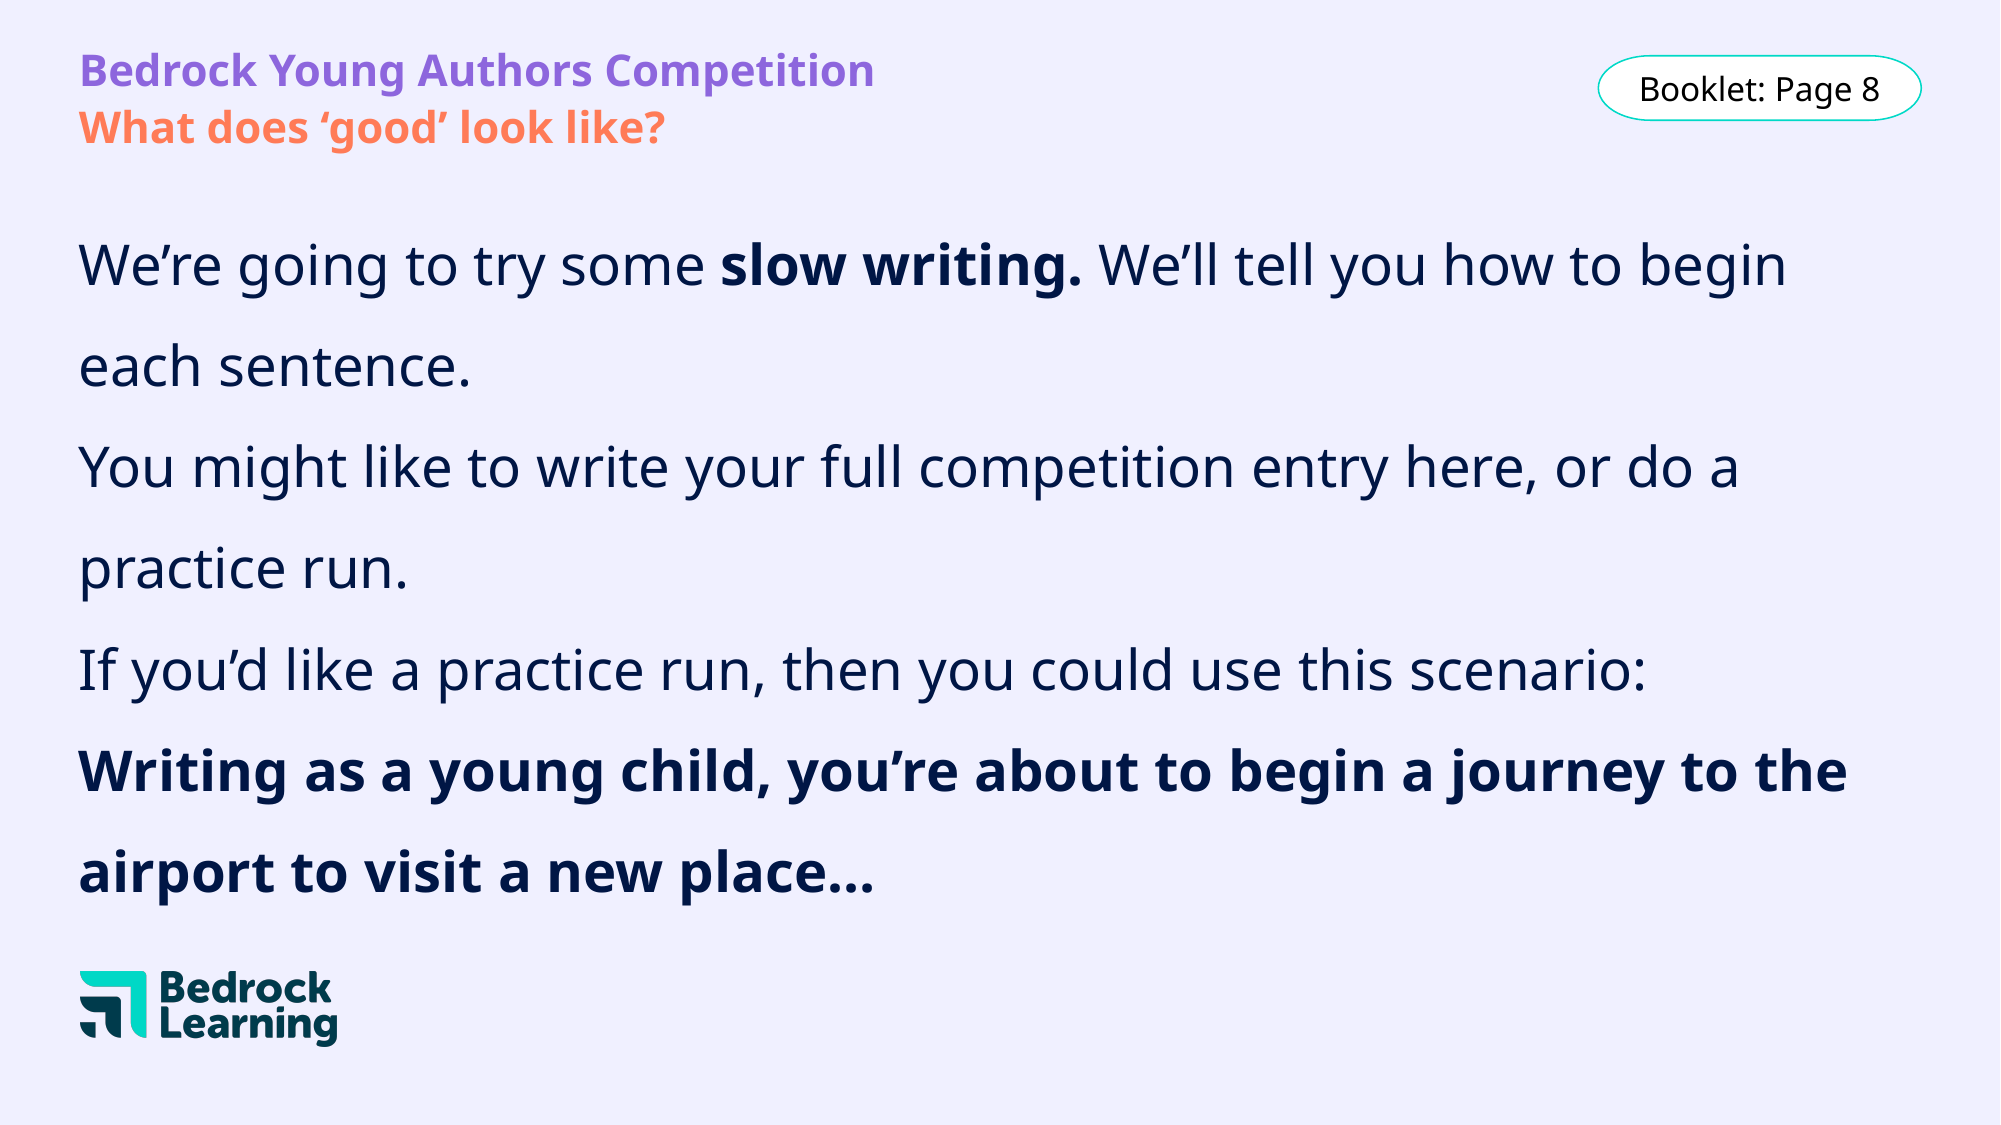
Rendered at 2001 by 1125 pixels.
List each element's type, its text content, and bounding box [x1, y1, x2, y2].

picture [322, 1022, 329, 1030]
picture [80, 1005, 337, 1047]
title We’re going to try some slow writing. We’ll tell you how to begin each sentence. You might like to write your full competition entry here, or do a practice run. If you’d like a practice run, then you could use this scenario: Writing as a young child, you’re about to begin a journey to the airport to visit a new place… [78, 195, 1922, 1005]
text_box Booklet: Page 8 [1598, 55, 1922, 121]
list Bedrock Young Authors Competition What does ‘good’ look like? [78, 37, 999, 96]
